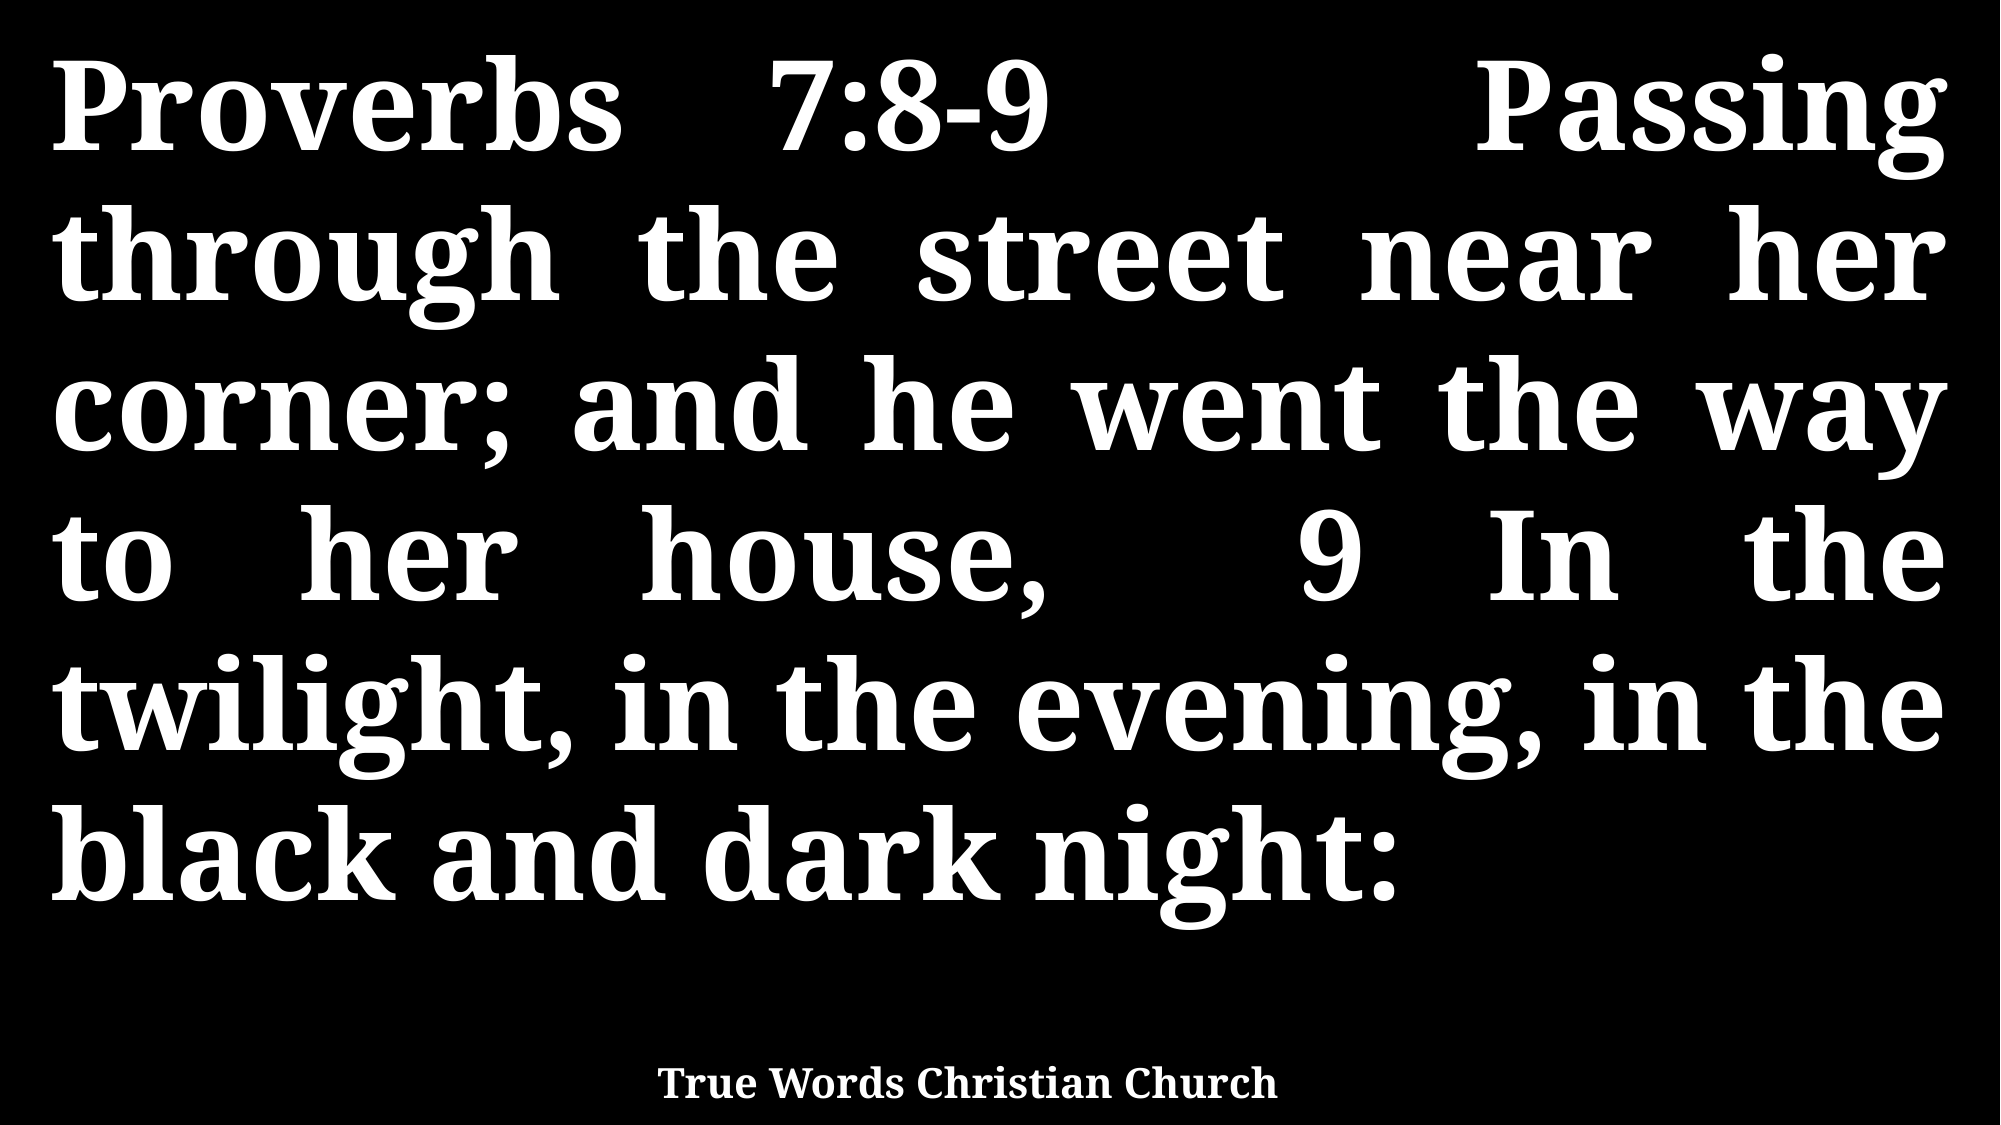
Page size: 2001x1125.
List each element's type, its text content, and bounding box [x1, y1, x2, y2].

text_box Proverbs 7:8-9 Passing through the street near her corner; and he went the way to her house, 9 In the twilight, in the evening, in the black and dark night: [35, 18, 1965, 934]
text_box True Words Christian Church [642, 1049, 1294, 1114]
